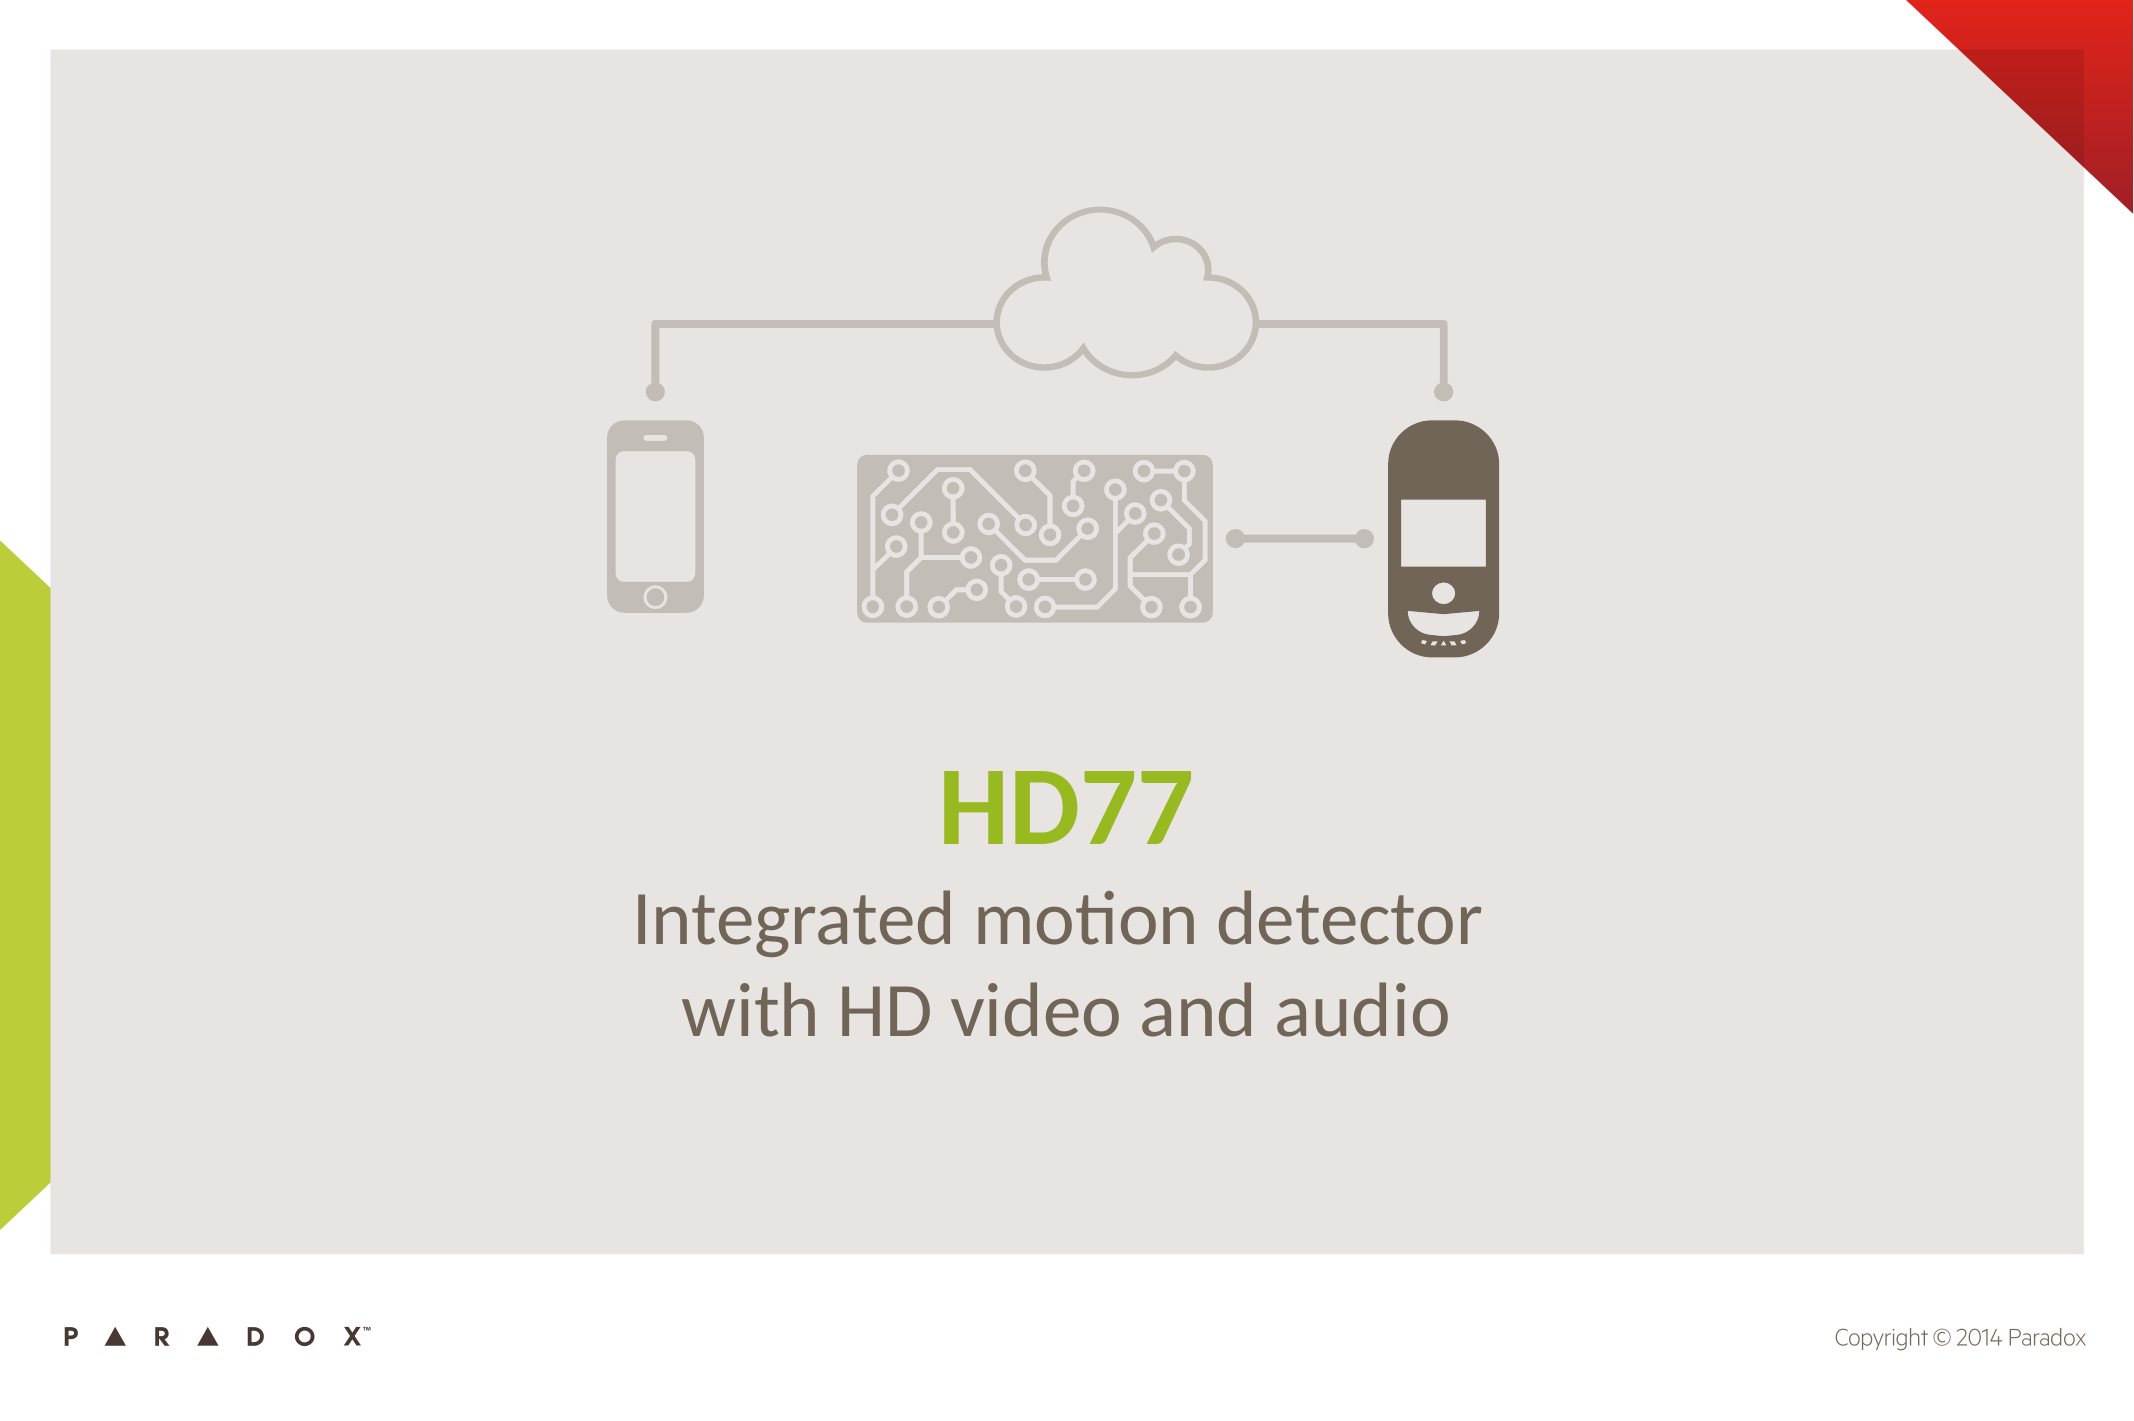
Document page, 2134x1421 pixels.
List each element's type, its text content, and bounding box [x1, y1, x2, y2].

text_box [606, 208, 1496, 658]
picture [0, 0, 2134, 1421]
text_box HD77 Integrated motion detector with HD video and audio [565, 722, 1568, 1062]
